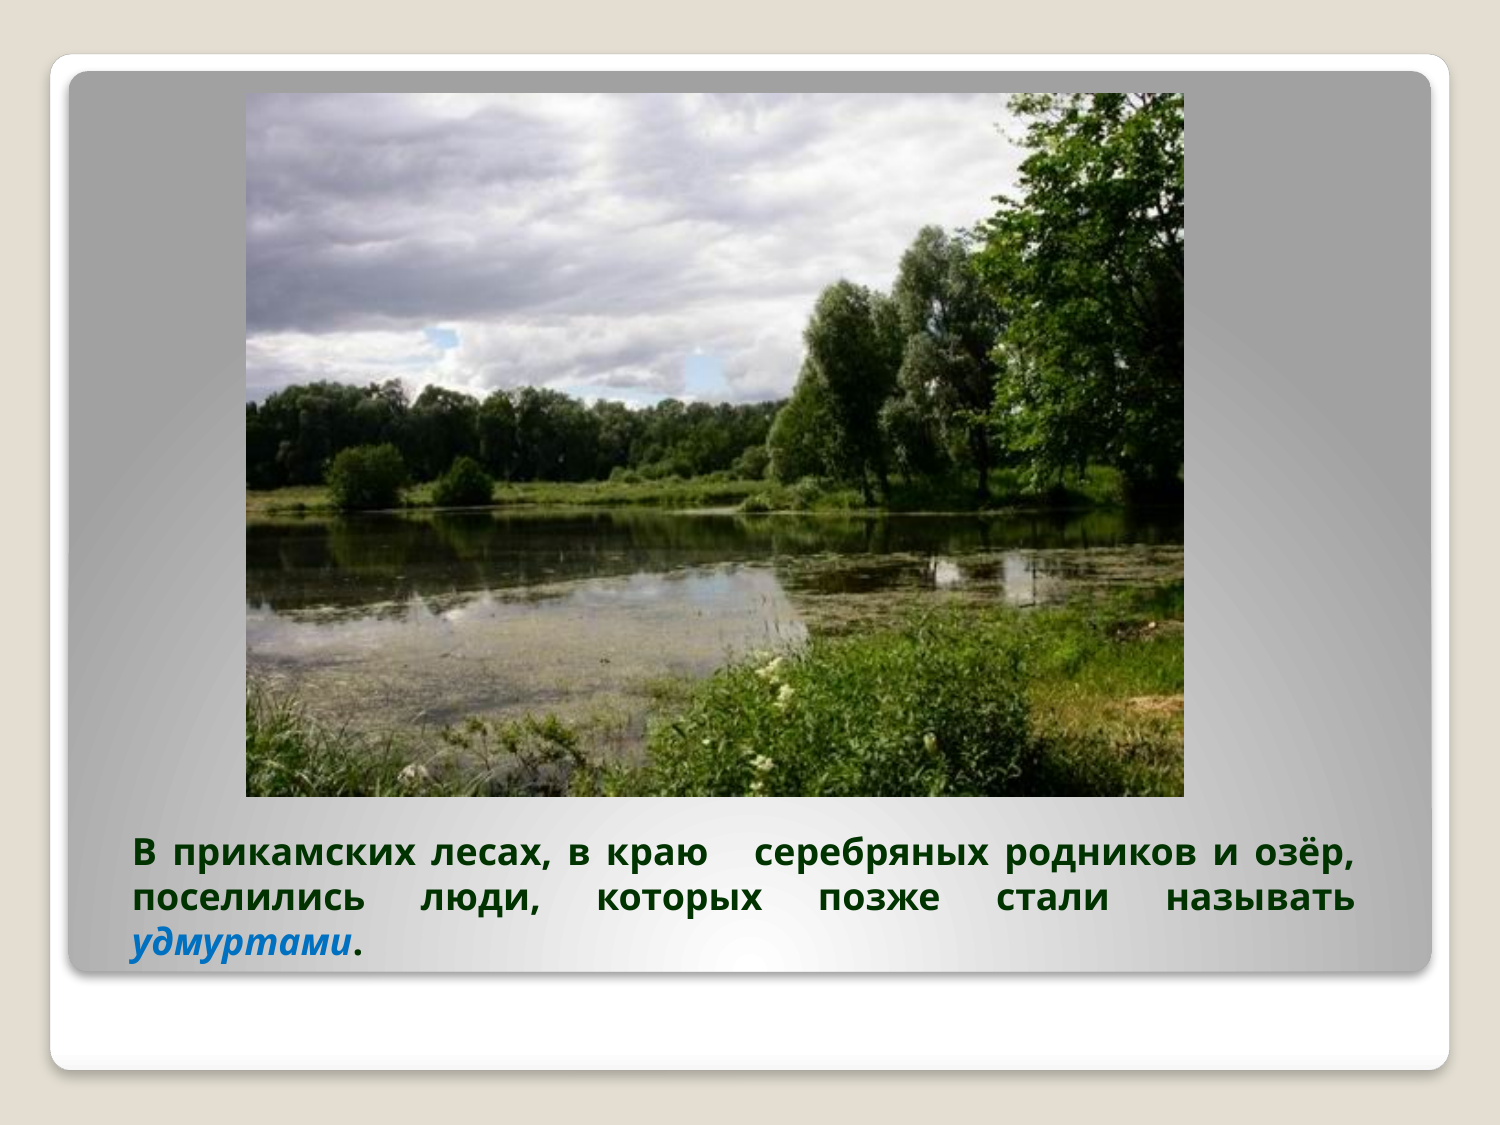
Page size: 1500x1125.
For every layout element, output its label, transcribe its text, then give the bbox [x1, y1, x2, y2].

picture [245, 93, 1184, 797]
text_box В прикамских лесах, в краю серебряных родников и озёр, поселились люди, которых позже стали называть удмуртами. [117, 820, 1372, 1015]
